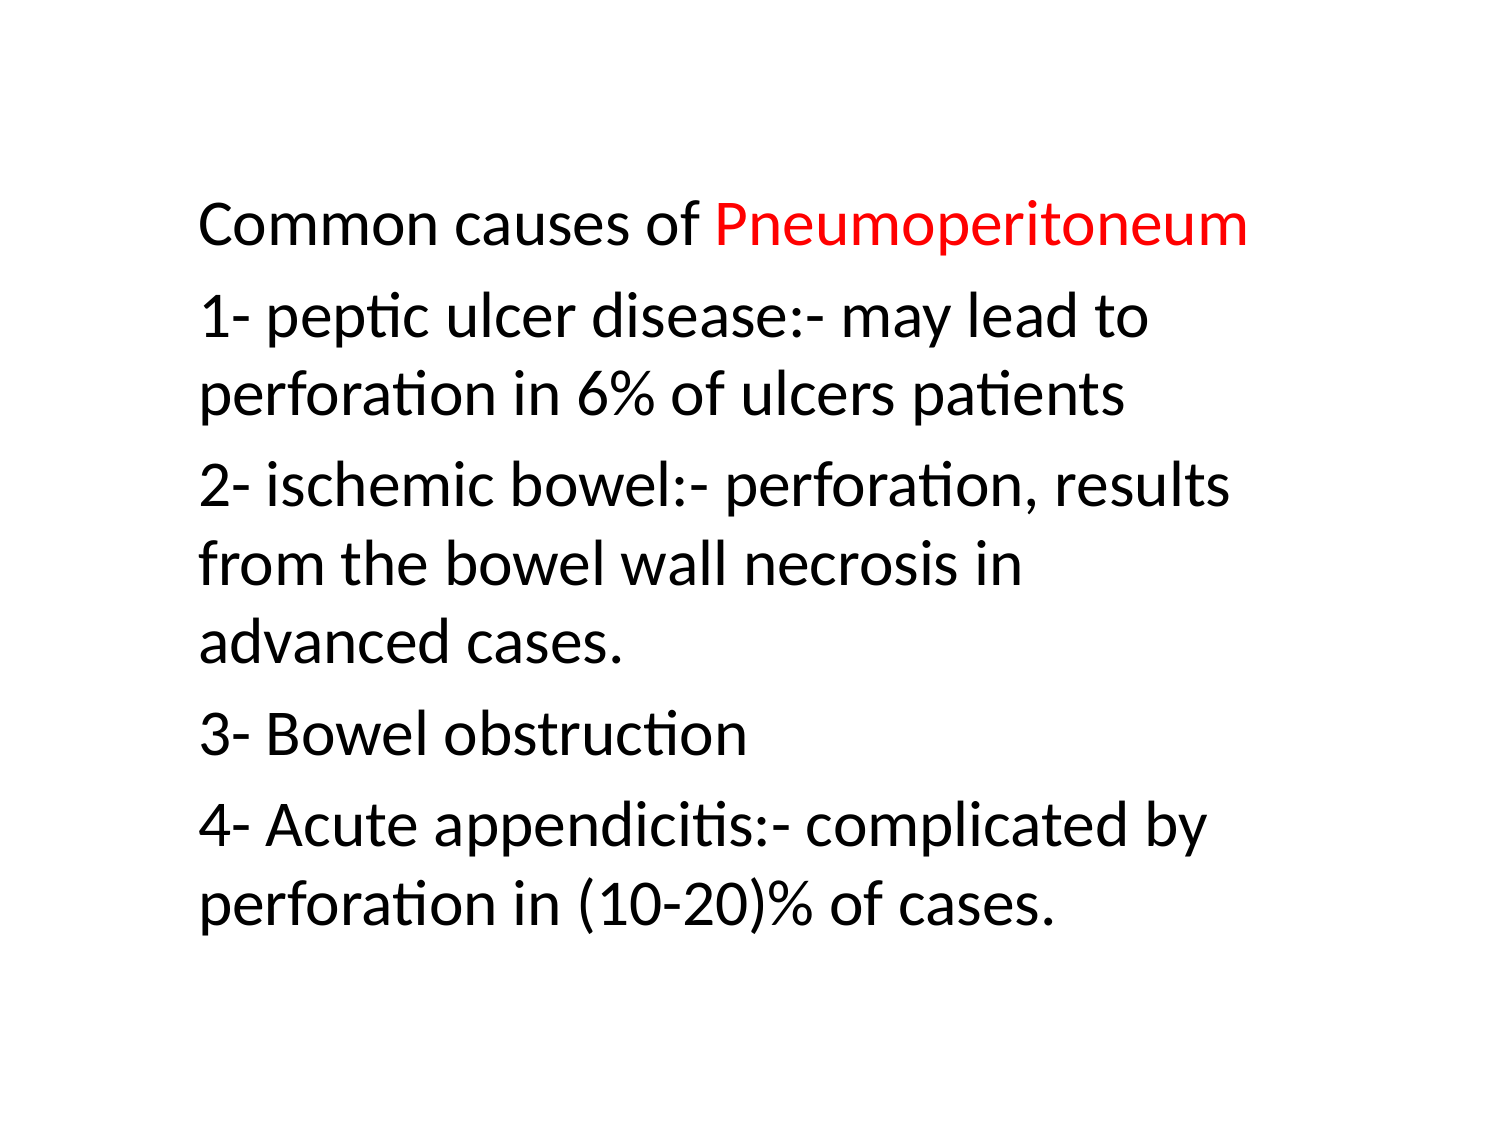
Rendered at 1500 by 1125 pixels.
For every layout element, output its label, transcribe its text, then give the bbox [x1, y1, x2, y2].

list Common causes of Pneumoperitoneum 1- peptic ulcer disease:- may lead to perforation in 6% of ulcers patients 2- ischemic bowel:- perforation, results from the bowel wall necrosis in advanced cases. 3- Bowel obstruction 4- Acute appendicitis:- complicated by perforation in (10-20)% of cases. [171, 172, 1283, 957]
